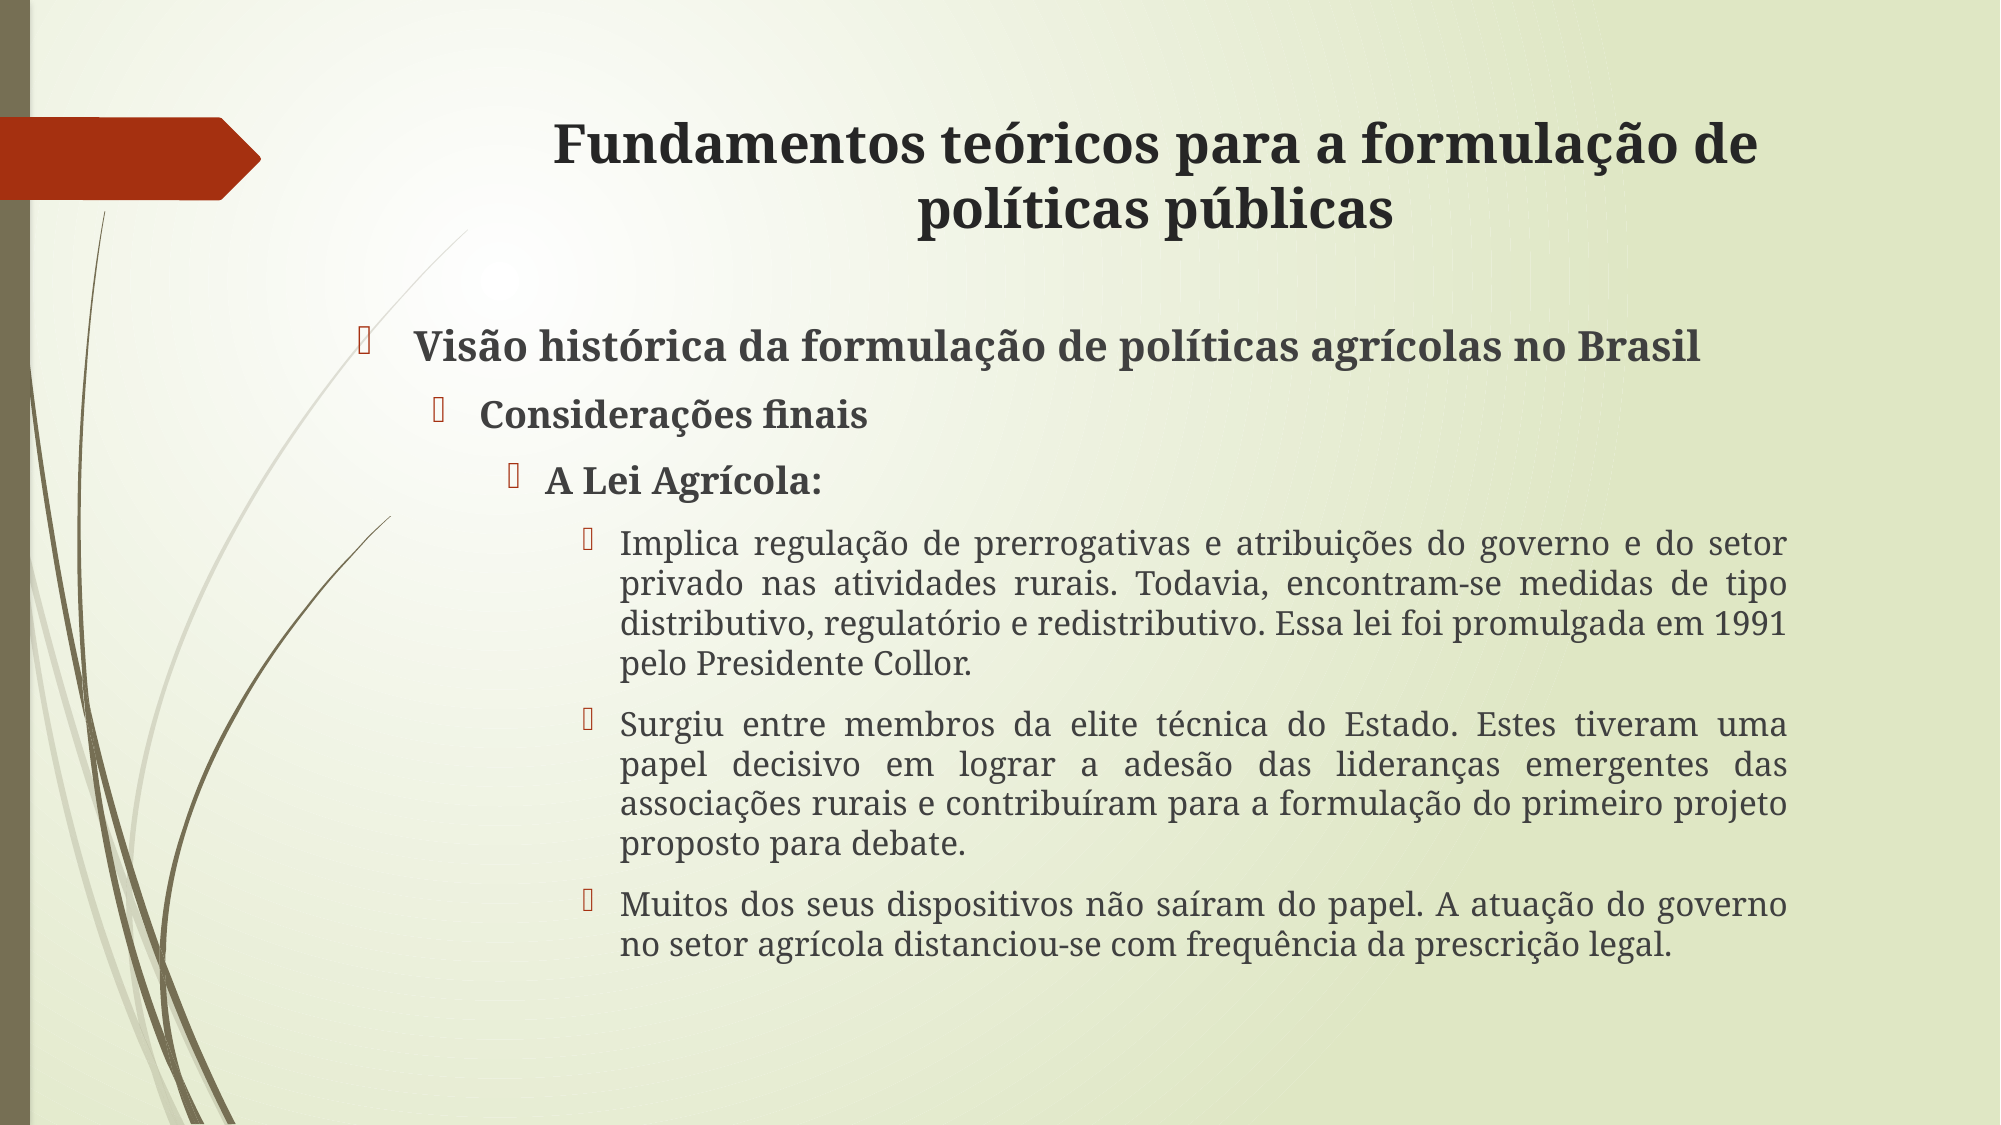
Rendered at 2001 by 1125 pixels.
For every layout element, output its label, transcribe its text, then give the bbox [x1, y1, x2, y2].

list Visão histórica da formulação de políticas agrícolas no Brasil Considerações finais A Lei Agrícola: Implica regulação de prerrogativas e atribuições do governo e do setor privado nas atividades rurais. Todavia, encontram-se medidas de tipo distributivo, regulatório e redistributivo. Essa lei foi promulgada em 1991 pelo Presidente Collor. Surgiu entre membros da elite técnica do Estado. Estes tiveram uma papel decisivo em lograr a adesão das lideranças emergentes das associações rurais e contribuíram para a formulação do primeiro projeto proposto para debate. Muitos dos seus dispositivos não saíram do papel. A atuação do governo no setor agrícola distanciou-se com frequência da prescrição legal. [342, 312, 1805, 1057]
title Fundamentos teóricos para a formulação de políticas públicas [425, 102, 1888, 313]
